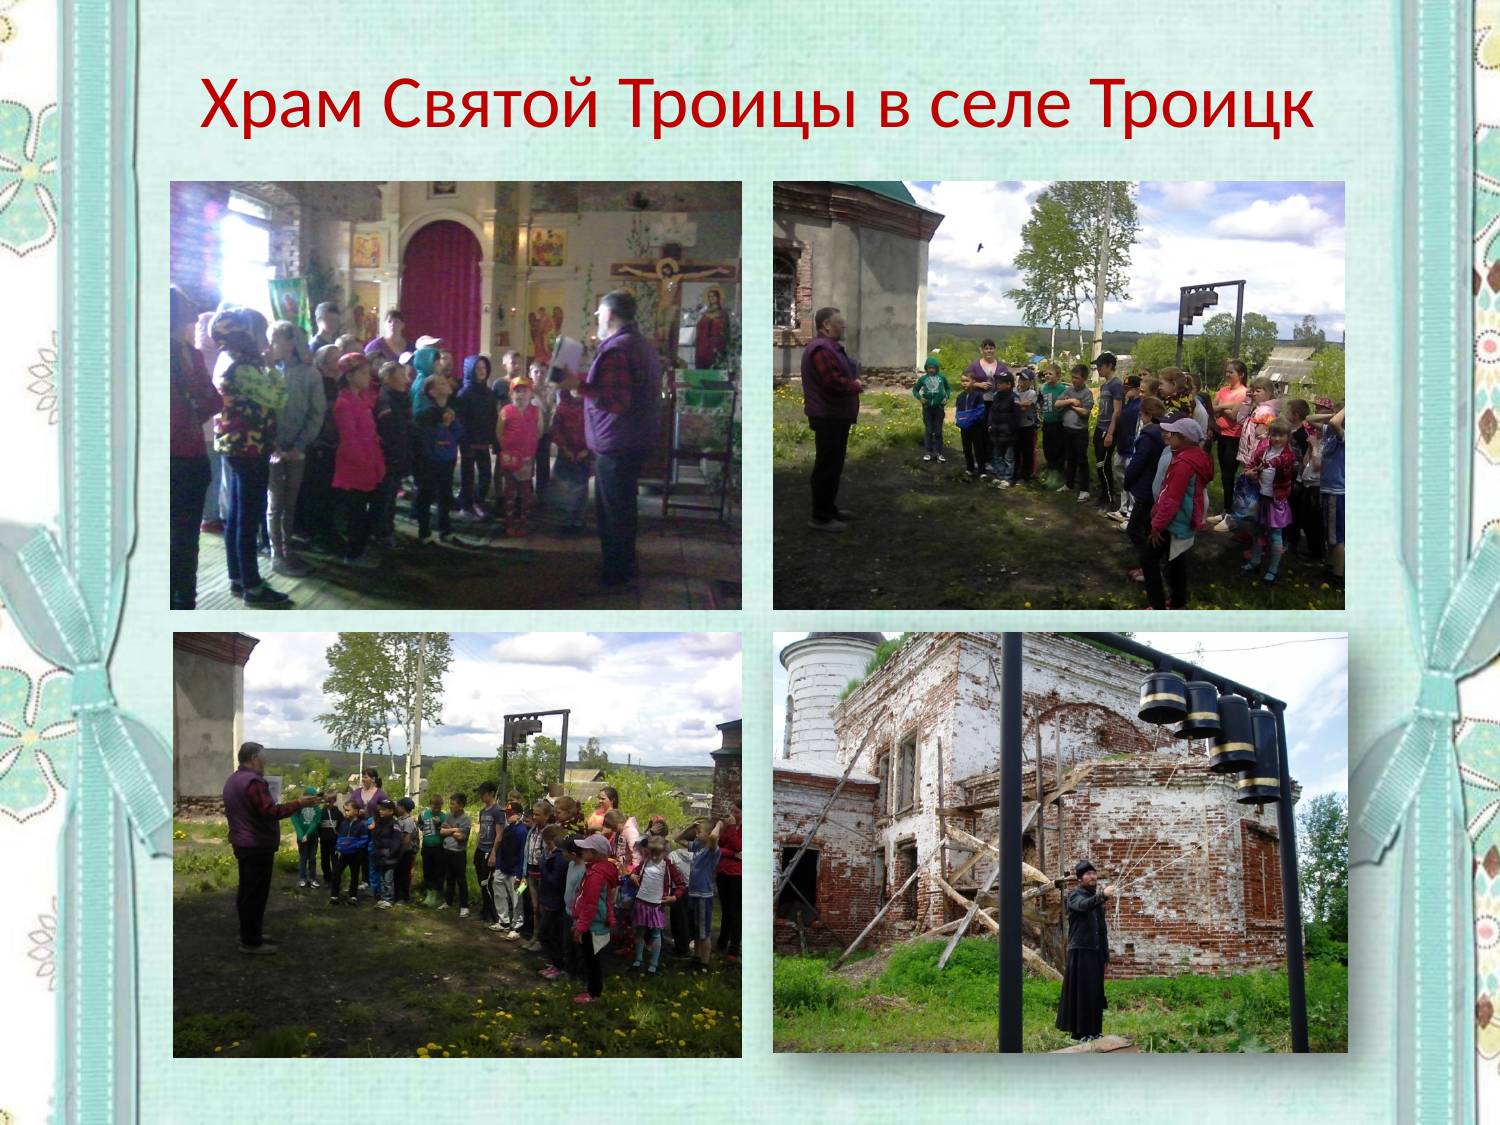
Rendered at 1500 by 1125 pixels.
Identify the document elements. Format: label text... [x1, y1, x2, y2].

title Храм Святой Троицы в селе Троицк [140, 45, 1376, 149]
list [773, 632, 1348, 1053]
picture [0, 0, 1500, 1125]
